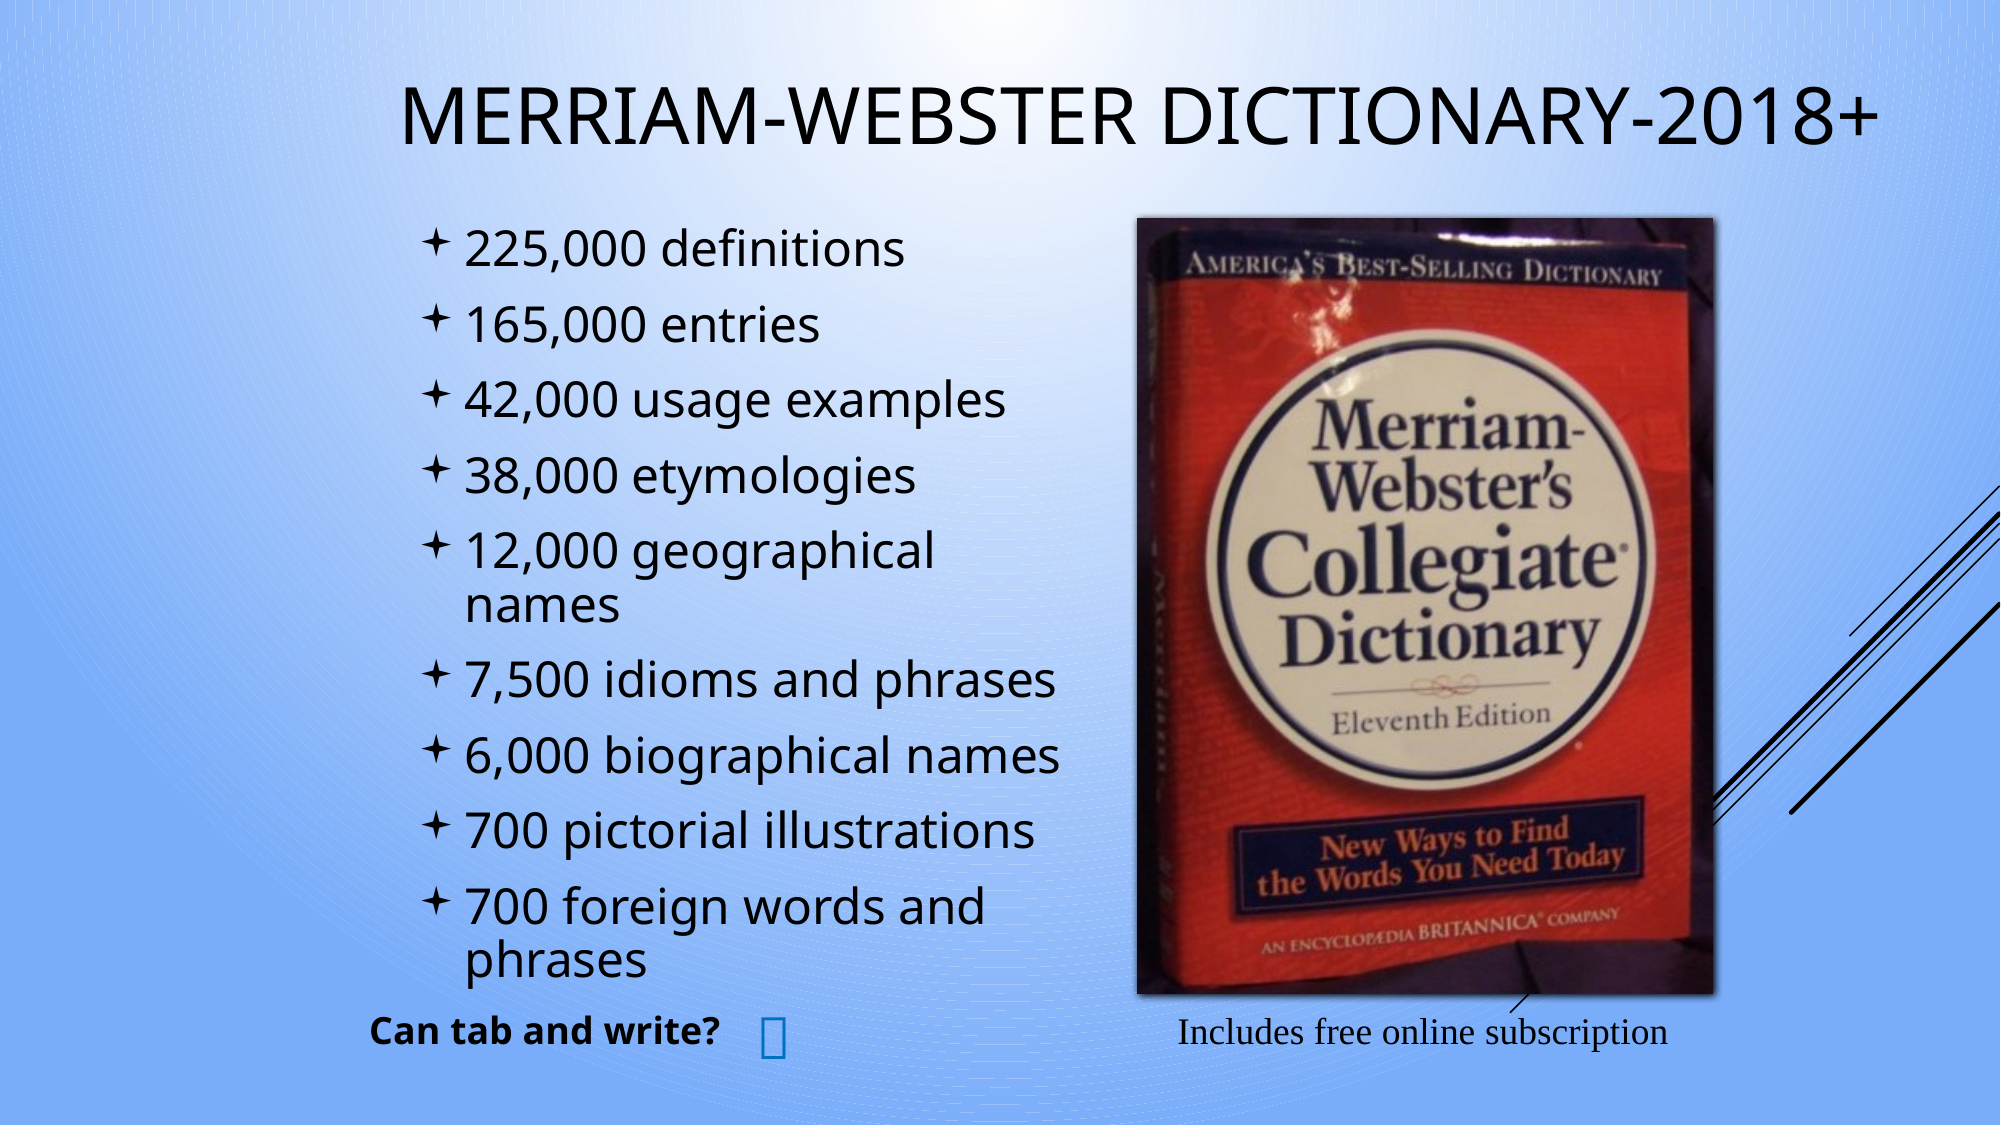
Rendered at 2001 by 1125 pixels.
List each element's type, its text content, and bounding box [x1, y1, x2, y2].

list 225,000 definitions 165,000 entries 42,000 usage examples 38,000 etymologies 12,000 geographical names 7,500 idioms and phrases 6,000 biographical names 700 pictorial illustrations 700 foreign words and phrases [403, 212, 1114, 1000]
title Merriam-Webster Dictionary-2018+ [383, 25, 1950, 201]
text_box Can tab and write? [354, 999, 741, 1060]
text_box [1137, 218, 1713, 994]
text_box  [741, 993, 925, 1079]
text_box Includes free online subscription [1162, 999, 1714, 1060]
